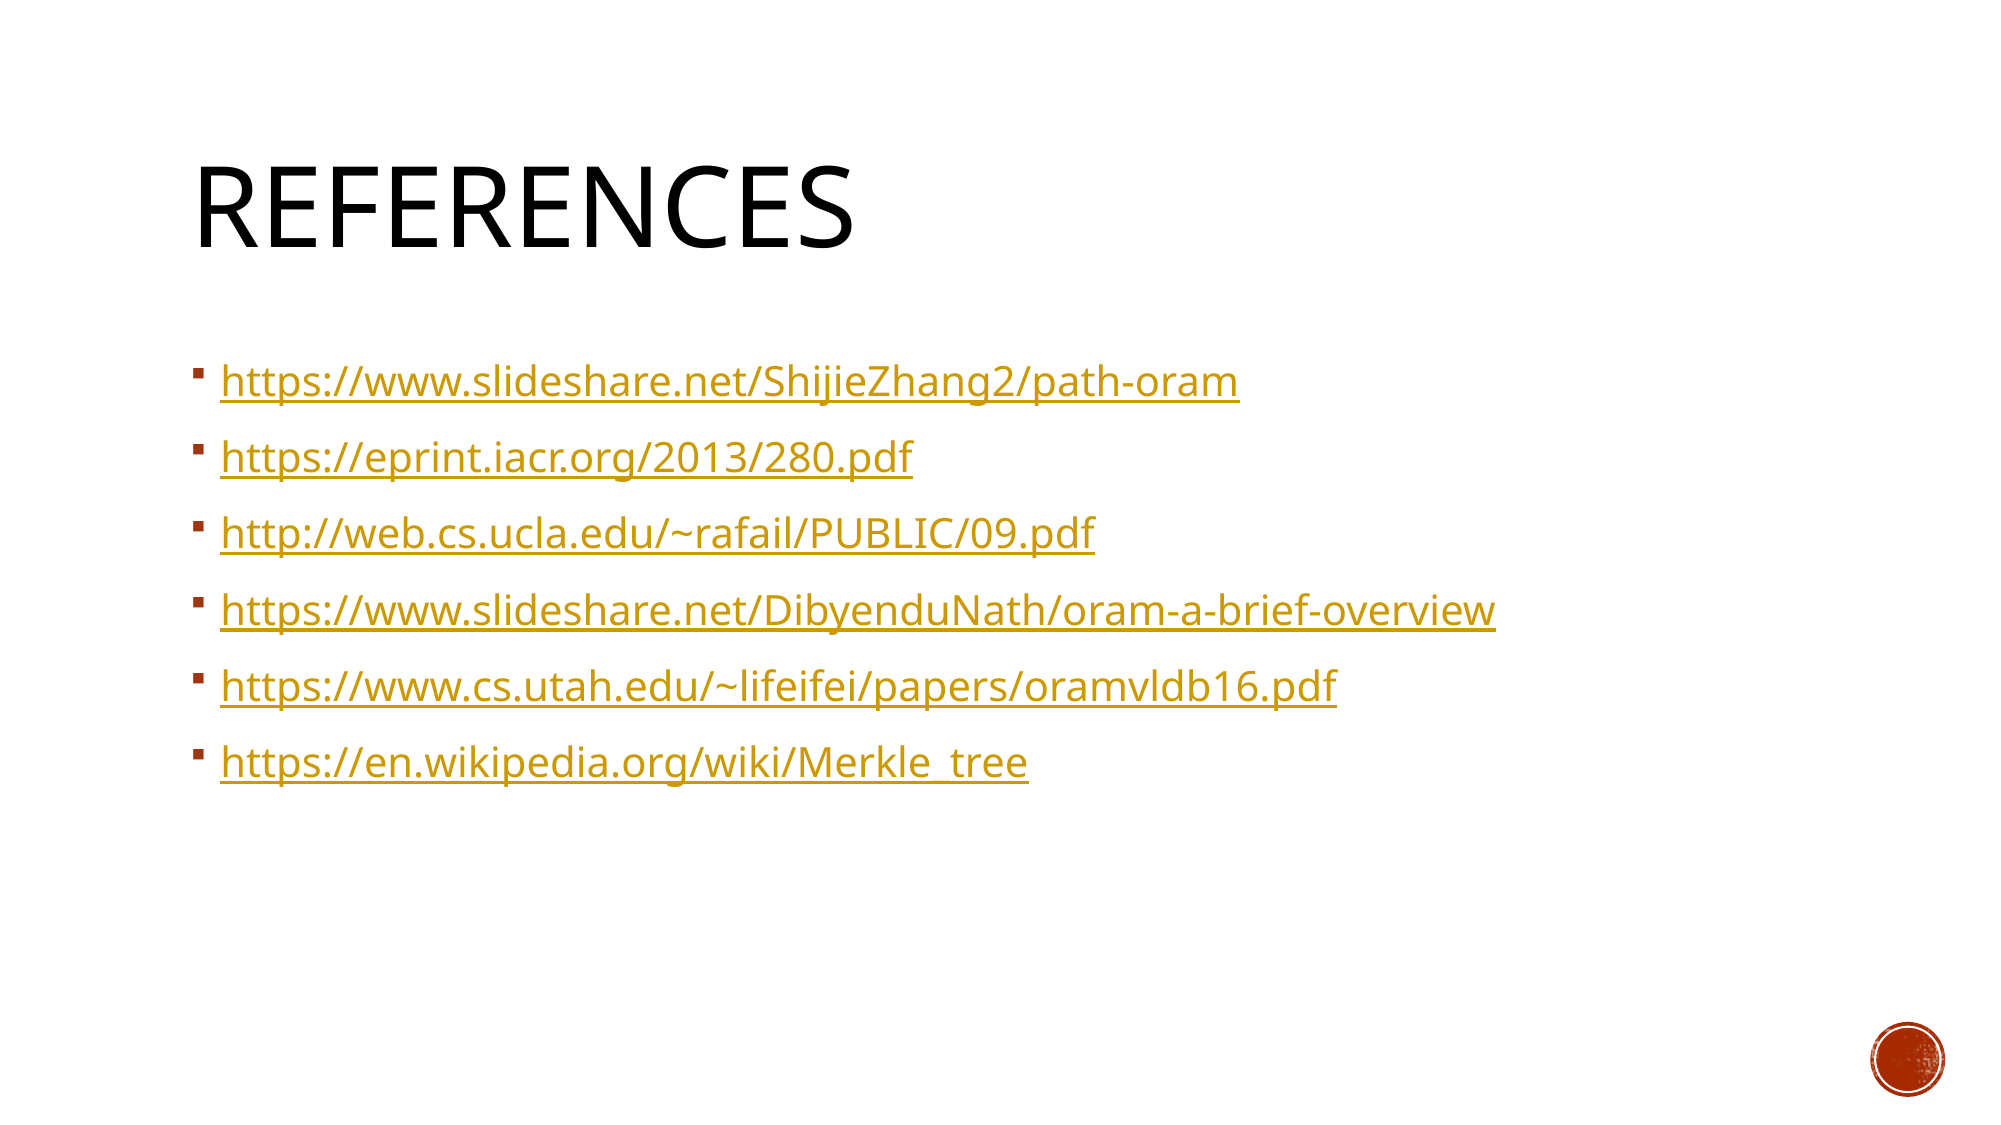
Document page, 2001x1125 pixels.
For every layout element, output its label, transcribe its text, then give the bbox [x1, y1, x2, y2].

list https://www.slideshare.net/ShijieZhang2/path-oram https://eprint.iacr.org/2013/280.pdf http://web.cs.ucla.edu/~rafail/PUBLIC/09.pdf https://www.slideshare.net/DibyenduNath/oram-a-brief-overview https://www.cs.utah.edu/~lifeifei/papers/oramvldb16.pdf https://en.wikipedia.org/wiki/Merkle_tree [175, 348, 1826, 1013]
title References [175, 79, 1826, 344]
